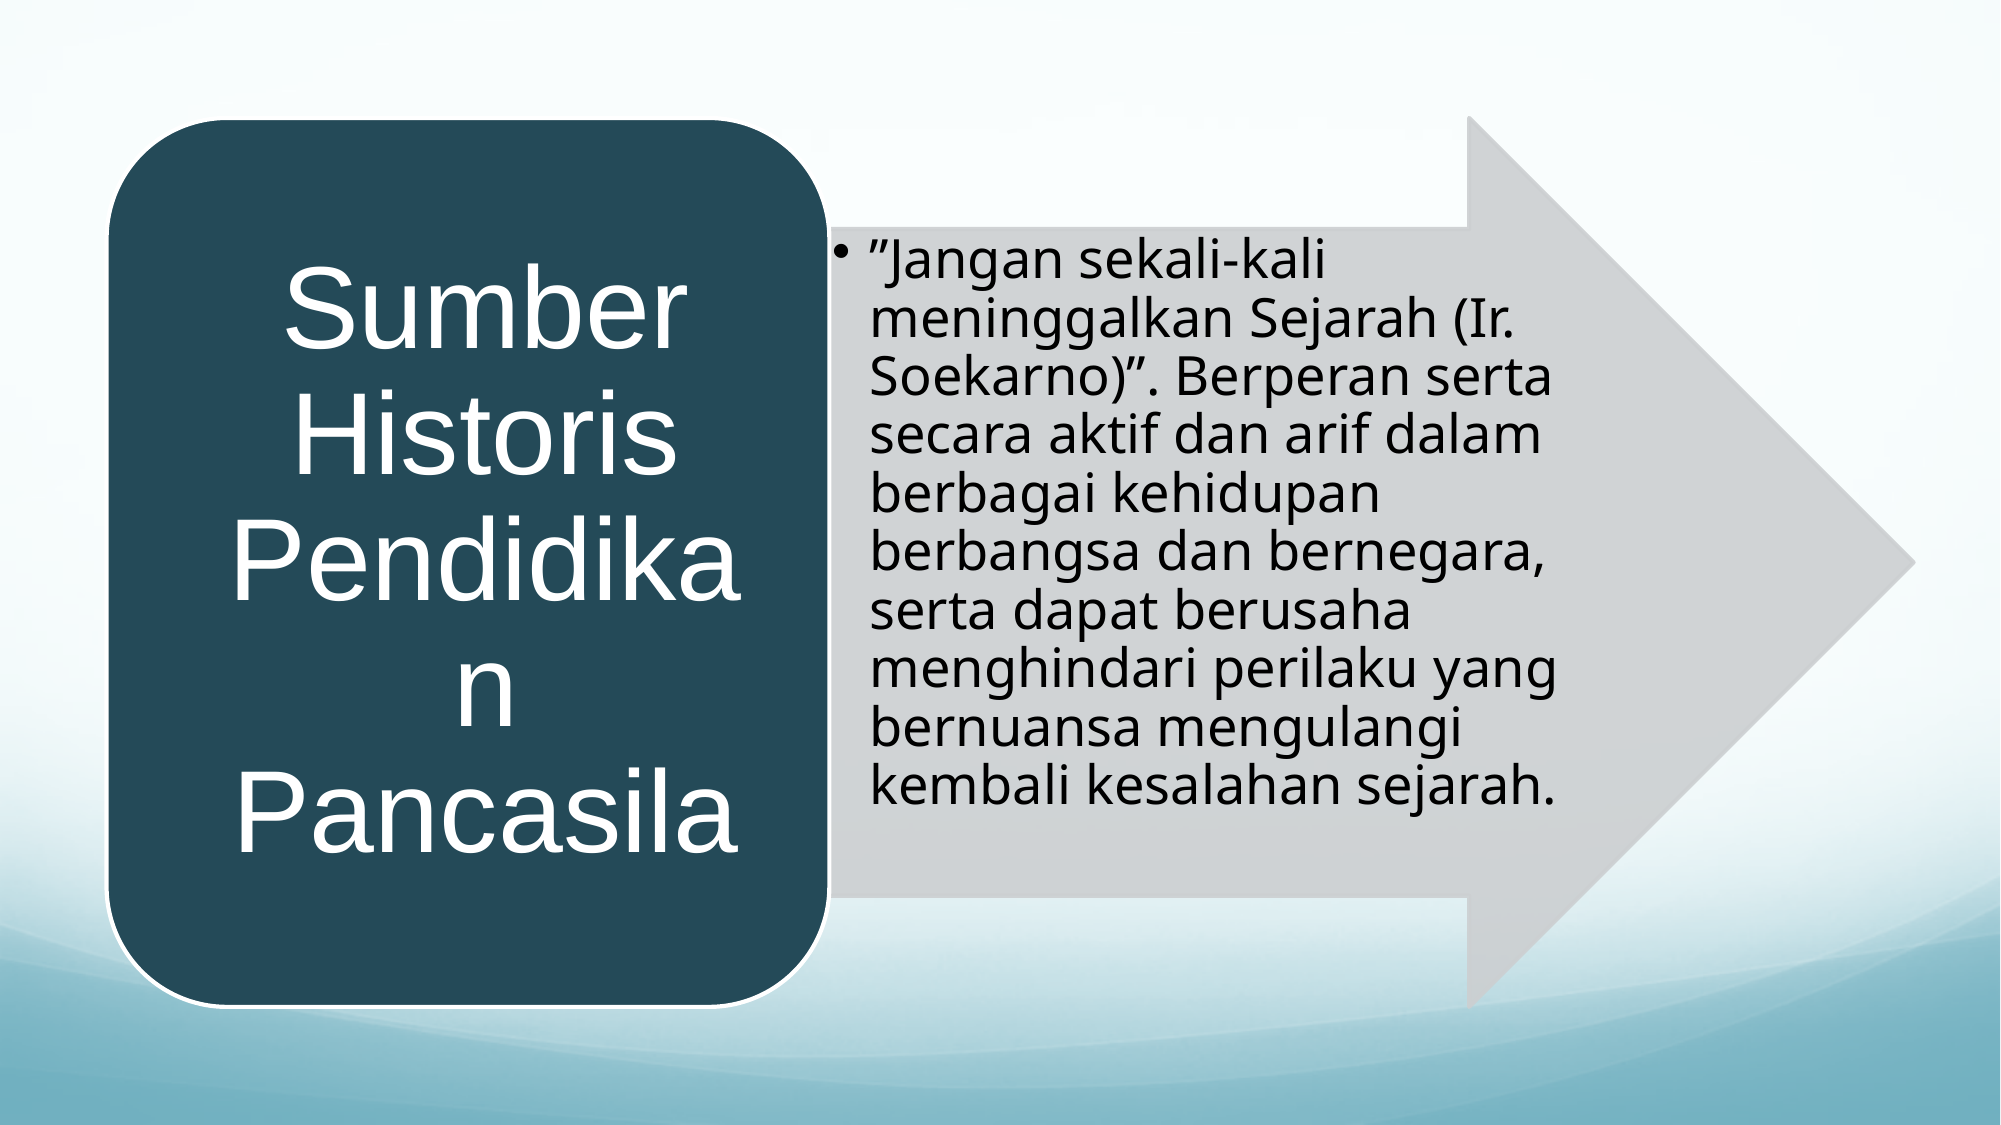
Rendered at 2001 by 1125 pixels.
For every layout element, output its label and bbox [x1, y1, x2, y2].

text_box [106, 117, 1914, 1008]
